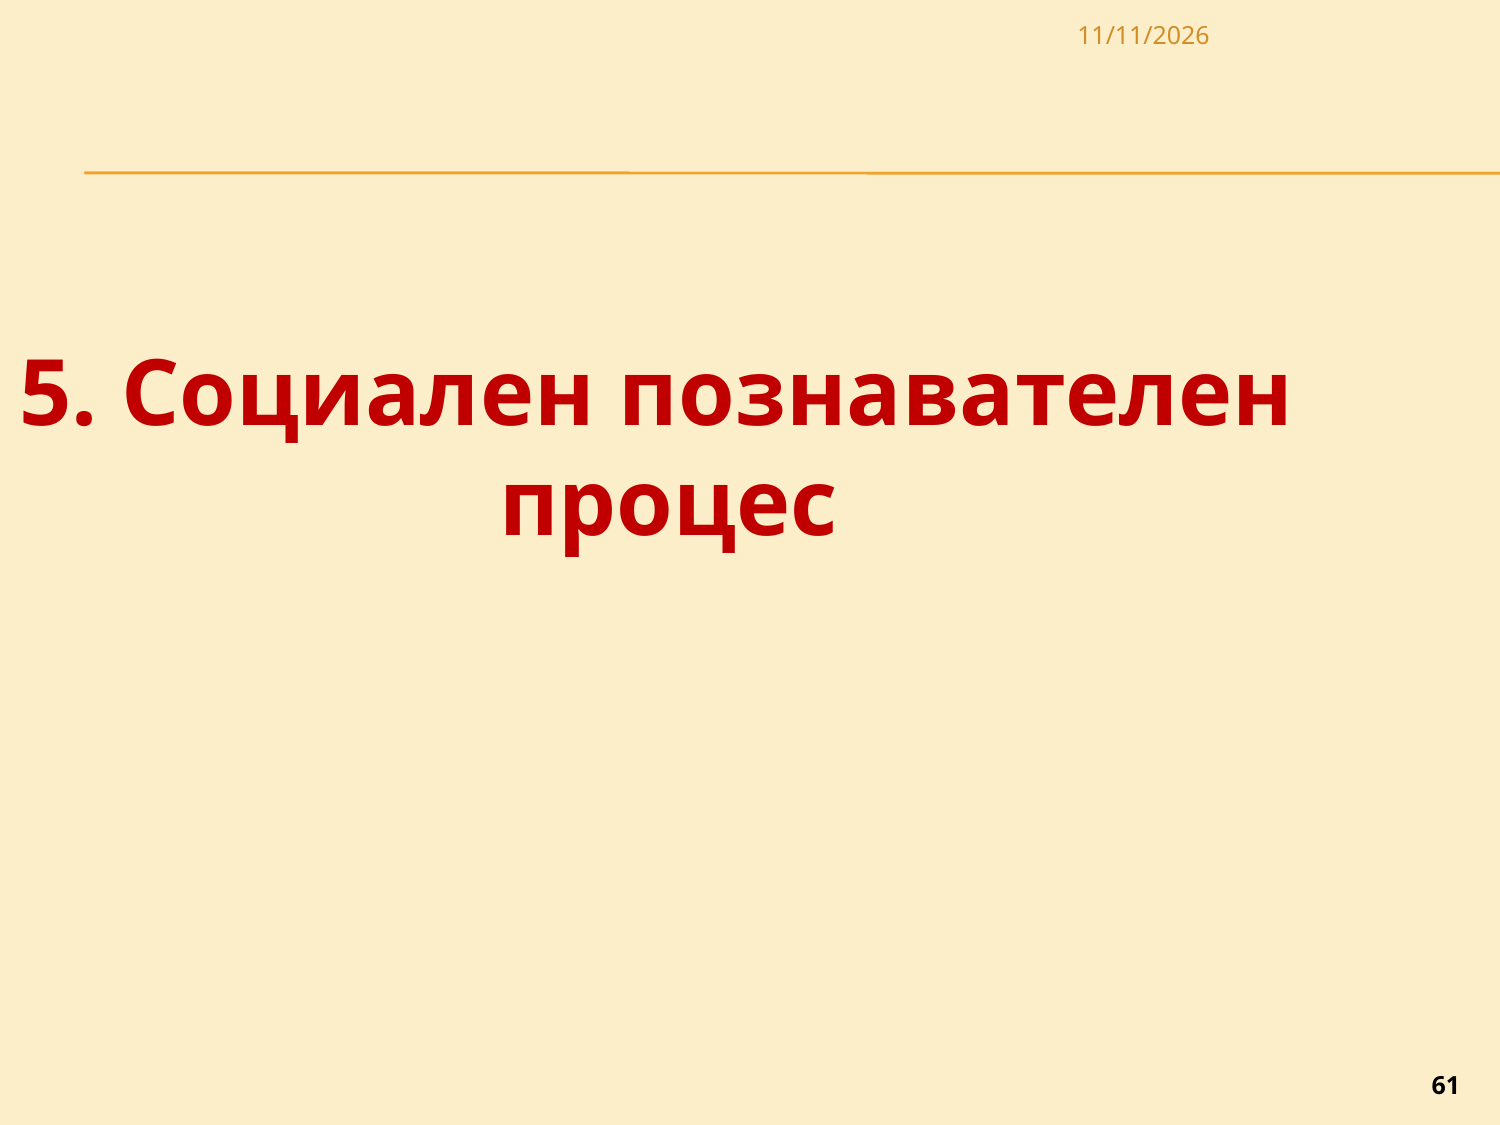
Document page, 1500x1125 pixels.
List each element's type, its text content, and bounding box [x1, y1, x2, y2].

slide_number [1062, 12, 1475, 60]
slide_number 61 [1350, 1062, 1475, 1103]
text_box 5. Социален познавателен процес [4, 326, 1334, 561]
